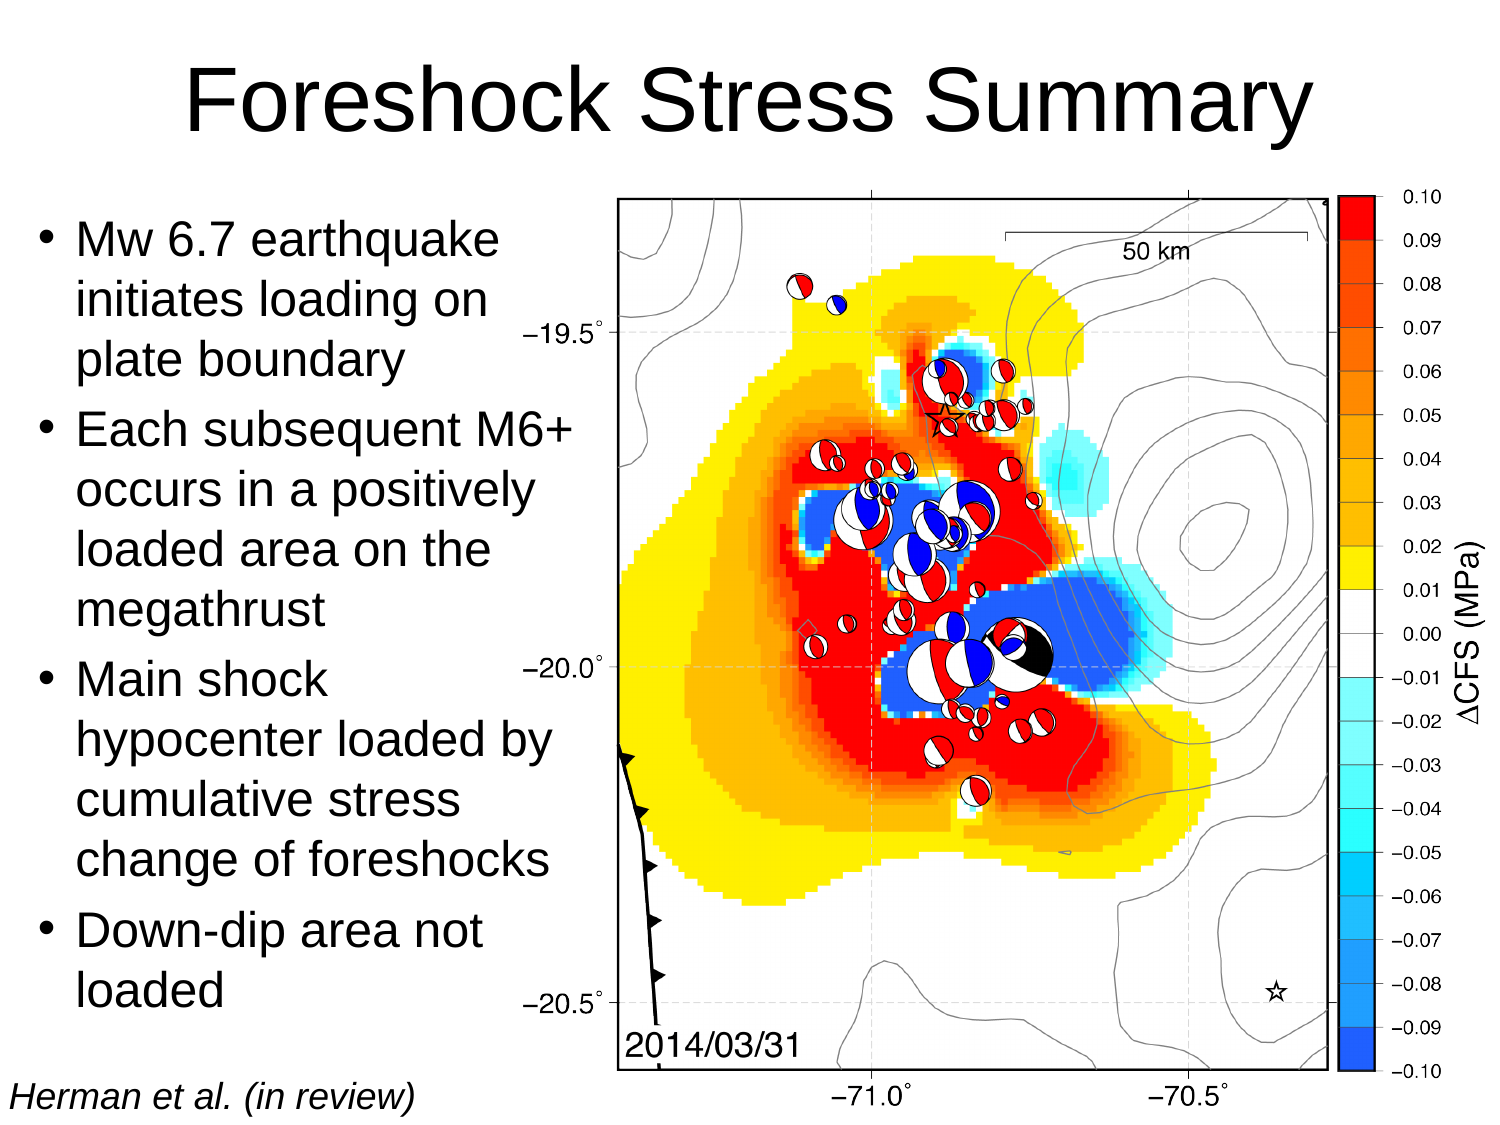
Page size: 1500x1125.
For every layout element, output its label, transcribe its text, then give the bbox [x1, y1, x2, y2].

text_box Herman et al. (in review) [1, 1064, 425, 1125]
title Foreshock Stress Summary [74, 0, 1426, 189]
picture [484, 176, 1500, 1125]
text_box Mw 6.7 earthquake initiates loading on plate boundary Each subsequent M6+ occurs in a positively loaded area on the megathrust Main shock hypocenter loaded by cumulative stress change of foreshocks Down-dip area not loaded [30, 198, 478, 1025]
